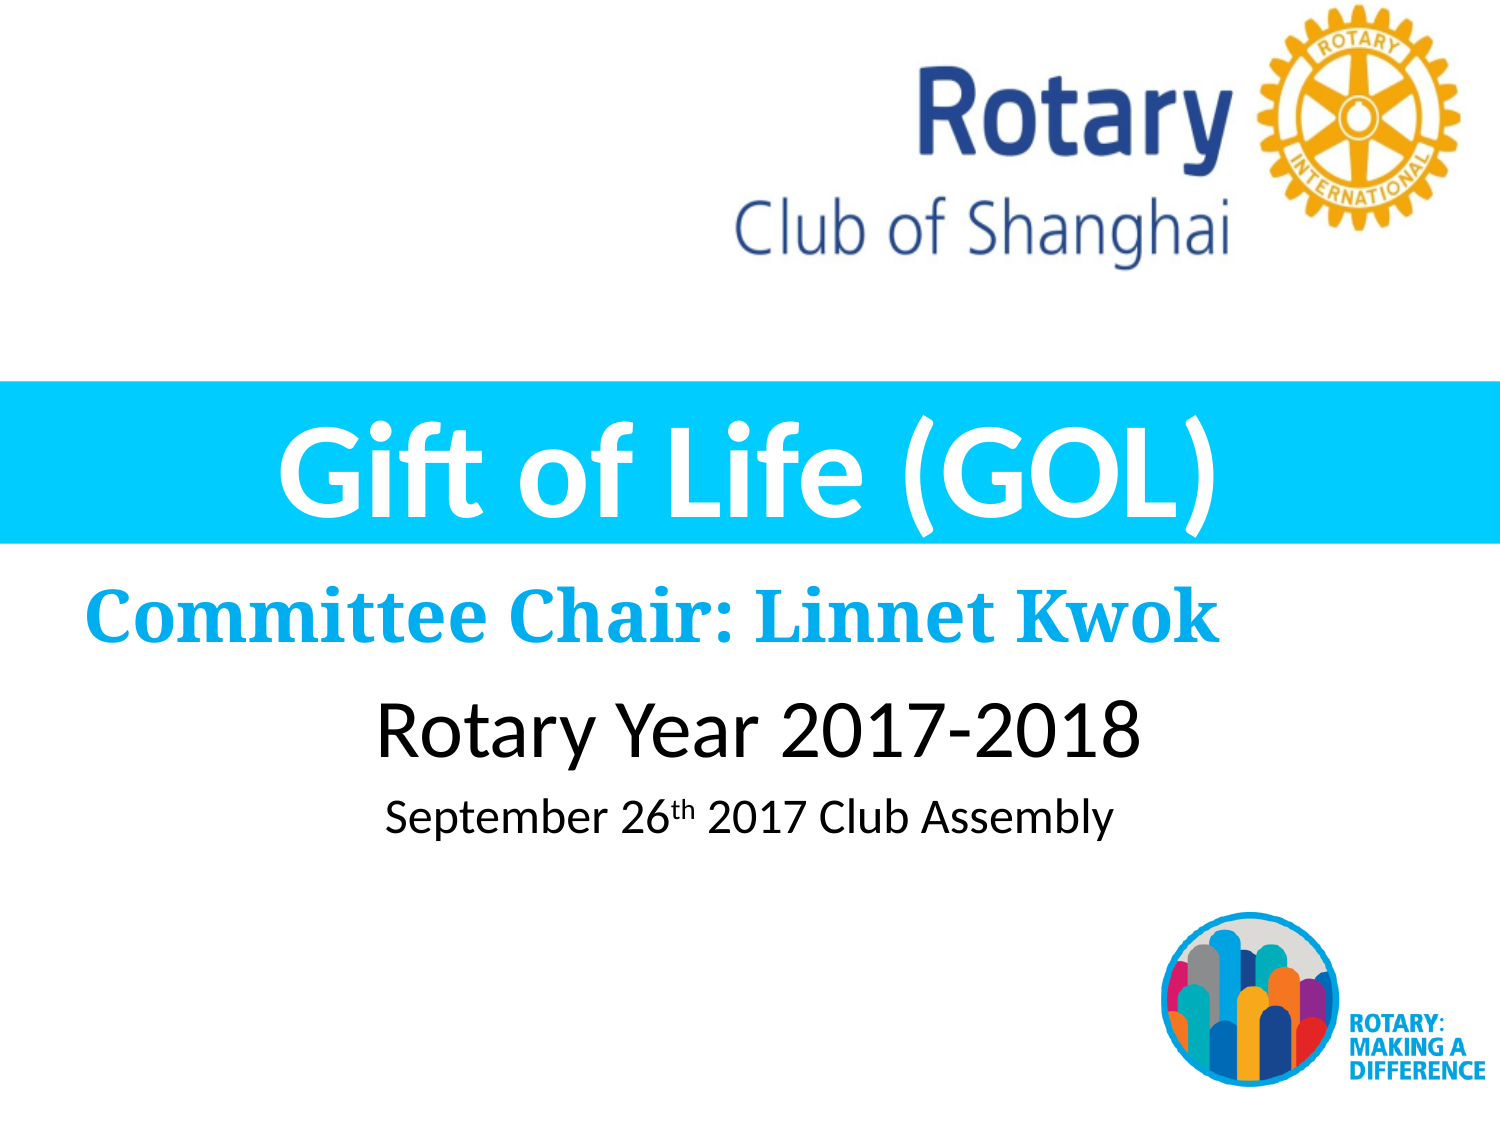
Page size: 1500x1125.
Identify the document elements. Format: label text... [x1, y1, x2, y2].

picture [1168, 919, 1332, 1080]
subtitle Committee Chair: Linnet Kwok Rotary Year 2017-2018 September 26th 2017 Club Assembly [68, 562, 1432, 941]
title Gift of Life (GOL) [0, 381, 1500, 544]
picture [1156, 912, 1485, 1100]
picture [682, 0, 1500, 273]
